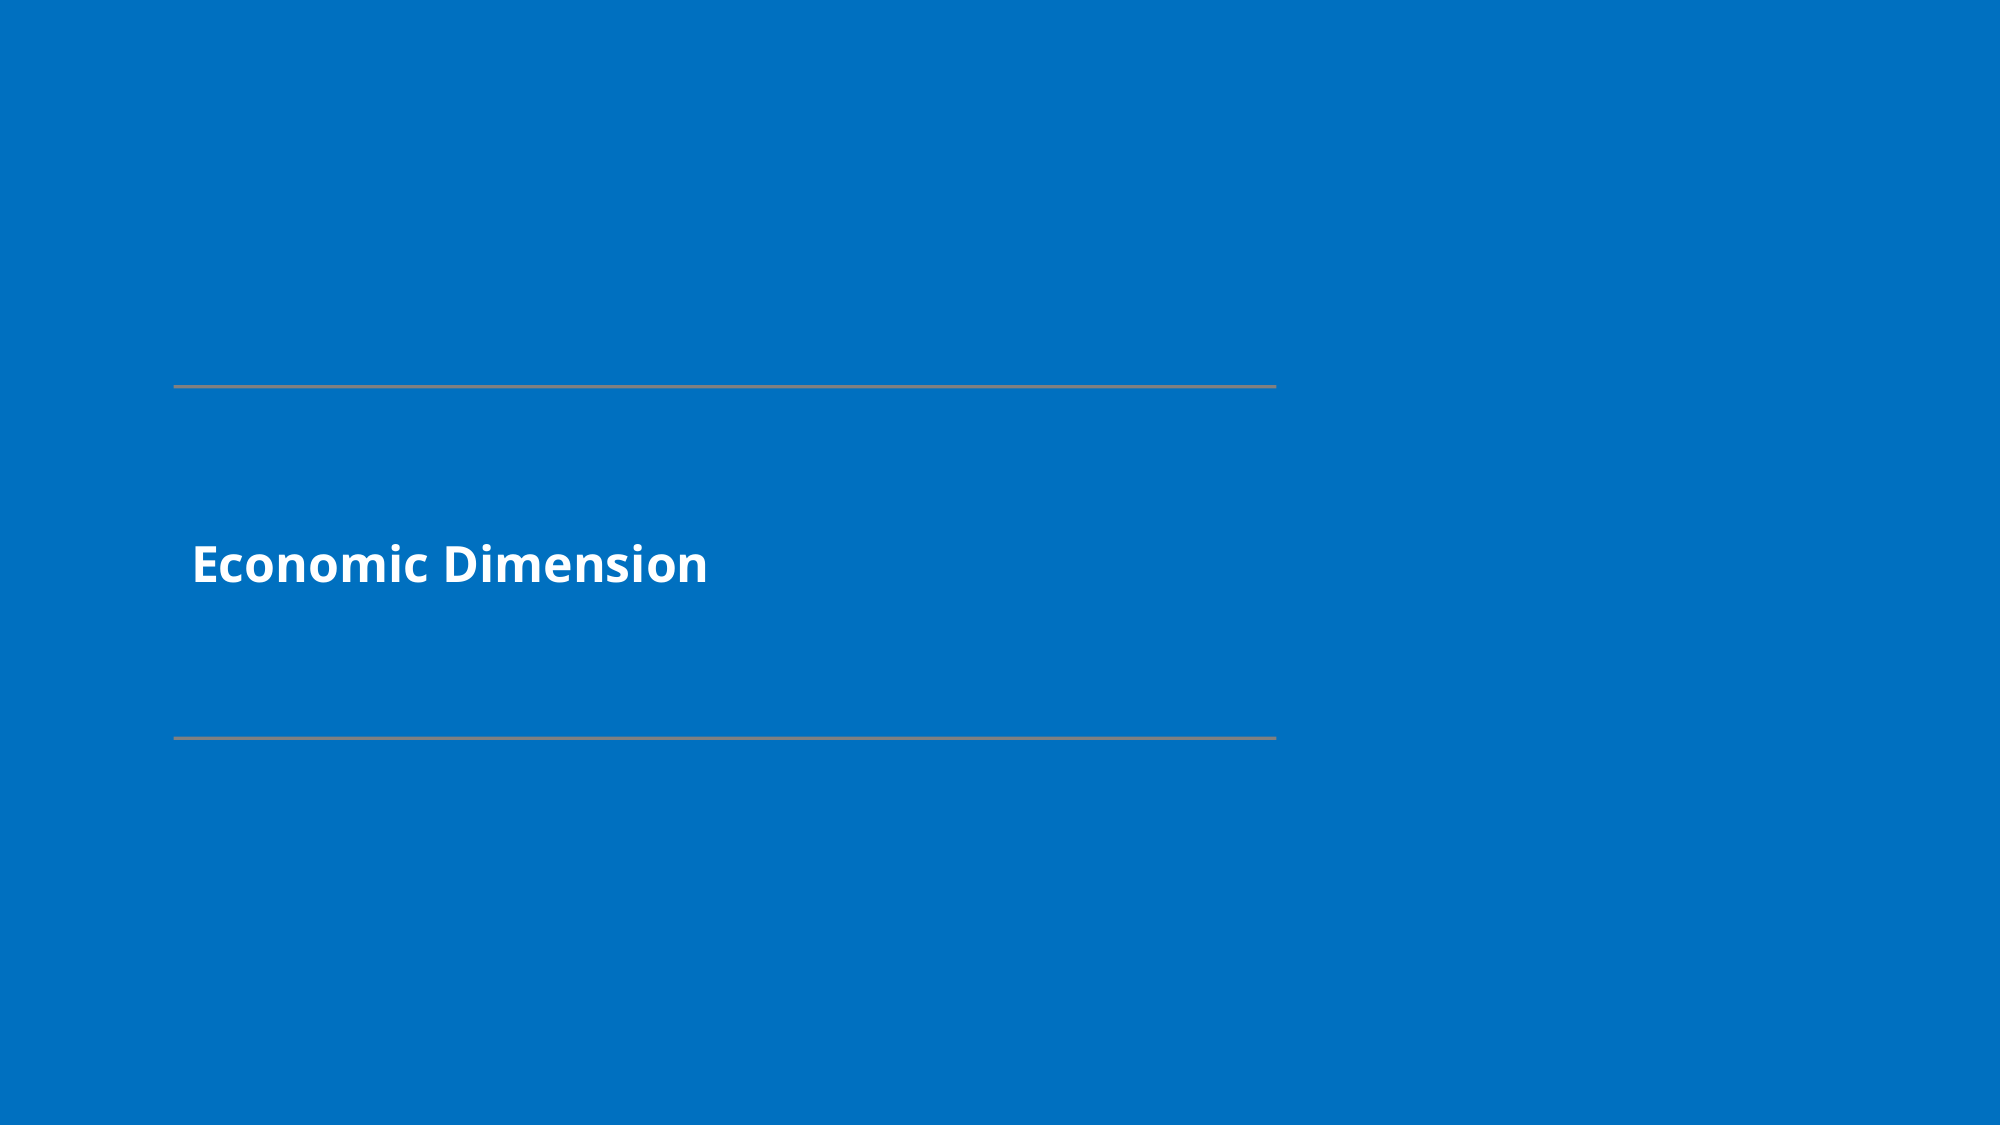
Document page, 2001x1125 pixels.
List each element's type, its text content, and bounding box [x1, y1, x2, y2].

title Economic Dimension [175, 395, 1280, 729]
